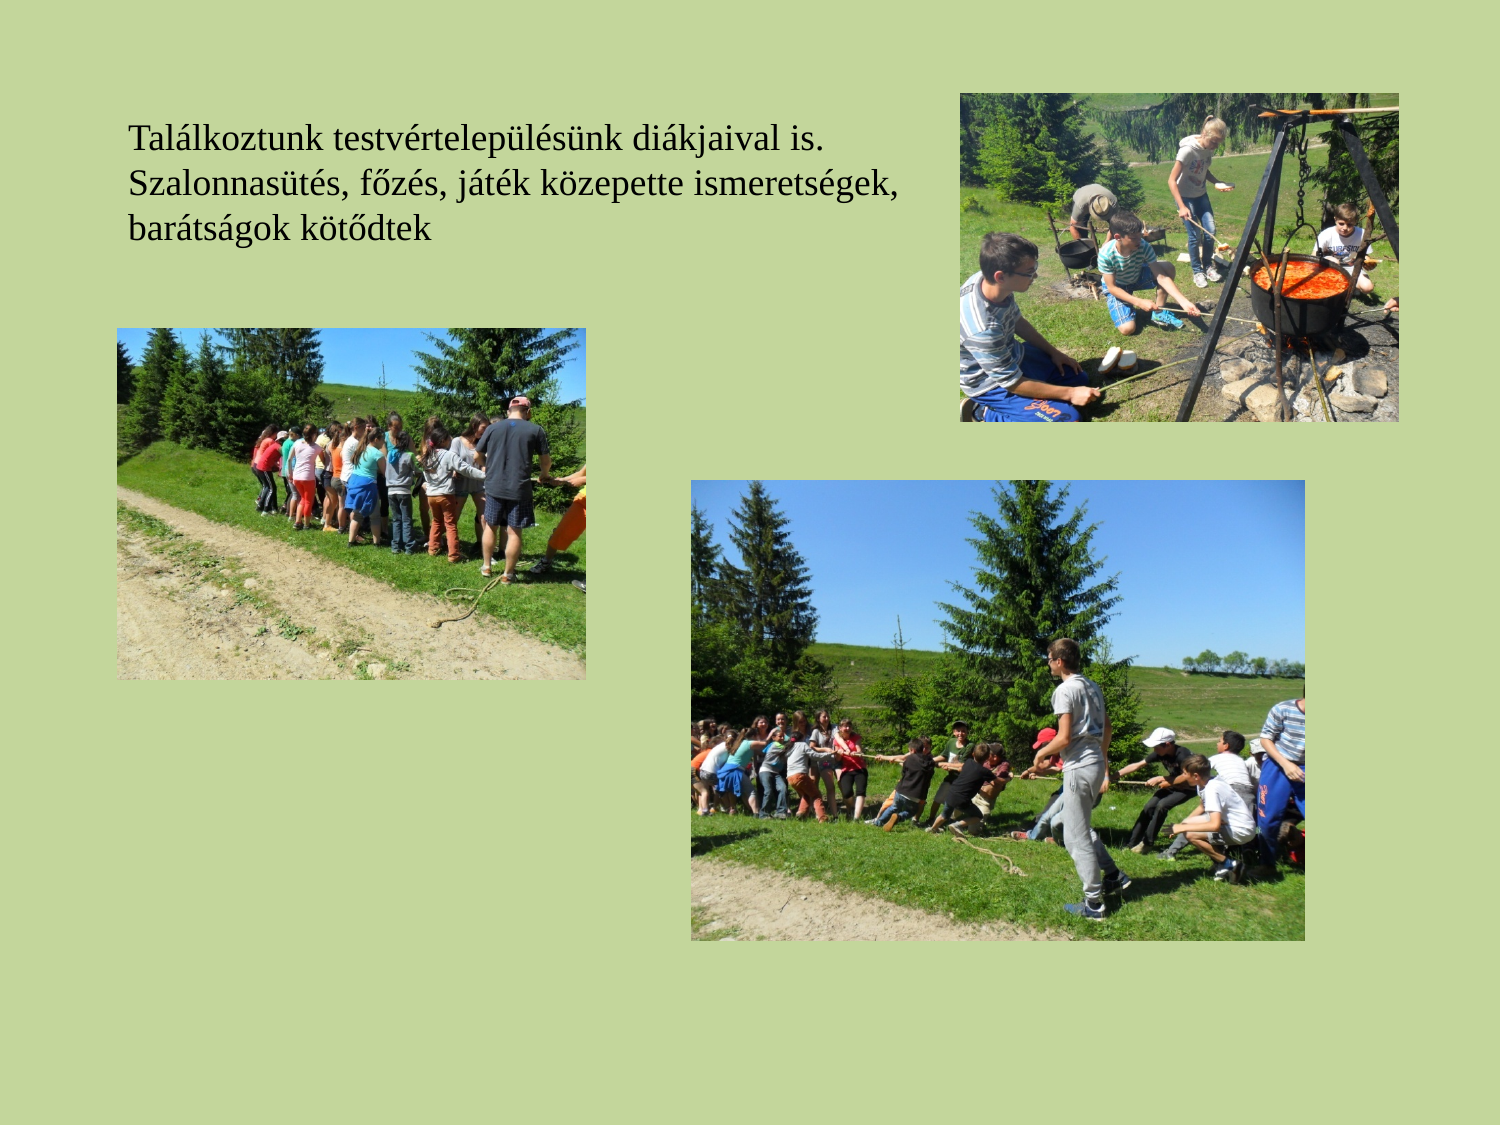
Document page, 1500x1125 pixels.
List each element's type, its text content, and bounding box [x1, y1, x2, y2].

text_box Találkoztunk testvértelepülésünk diákjaival is. Szalonnasütés, főzés, játék közepette ismeretségek, barátságok kötődtek [113, 105, 916, 256]
picture [960, 93, 1399, 422]
picture [116, 327, 587, 680]
picture [691, 480, 1305, 941]
